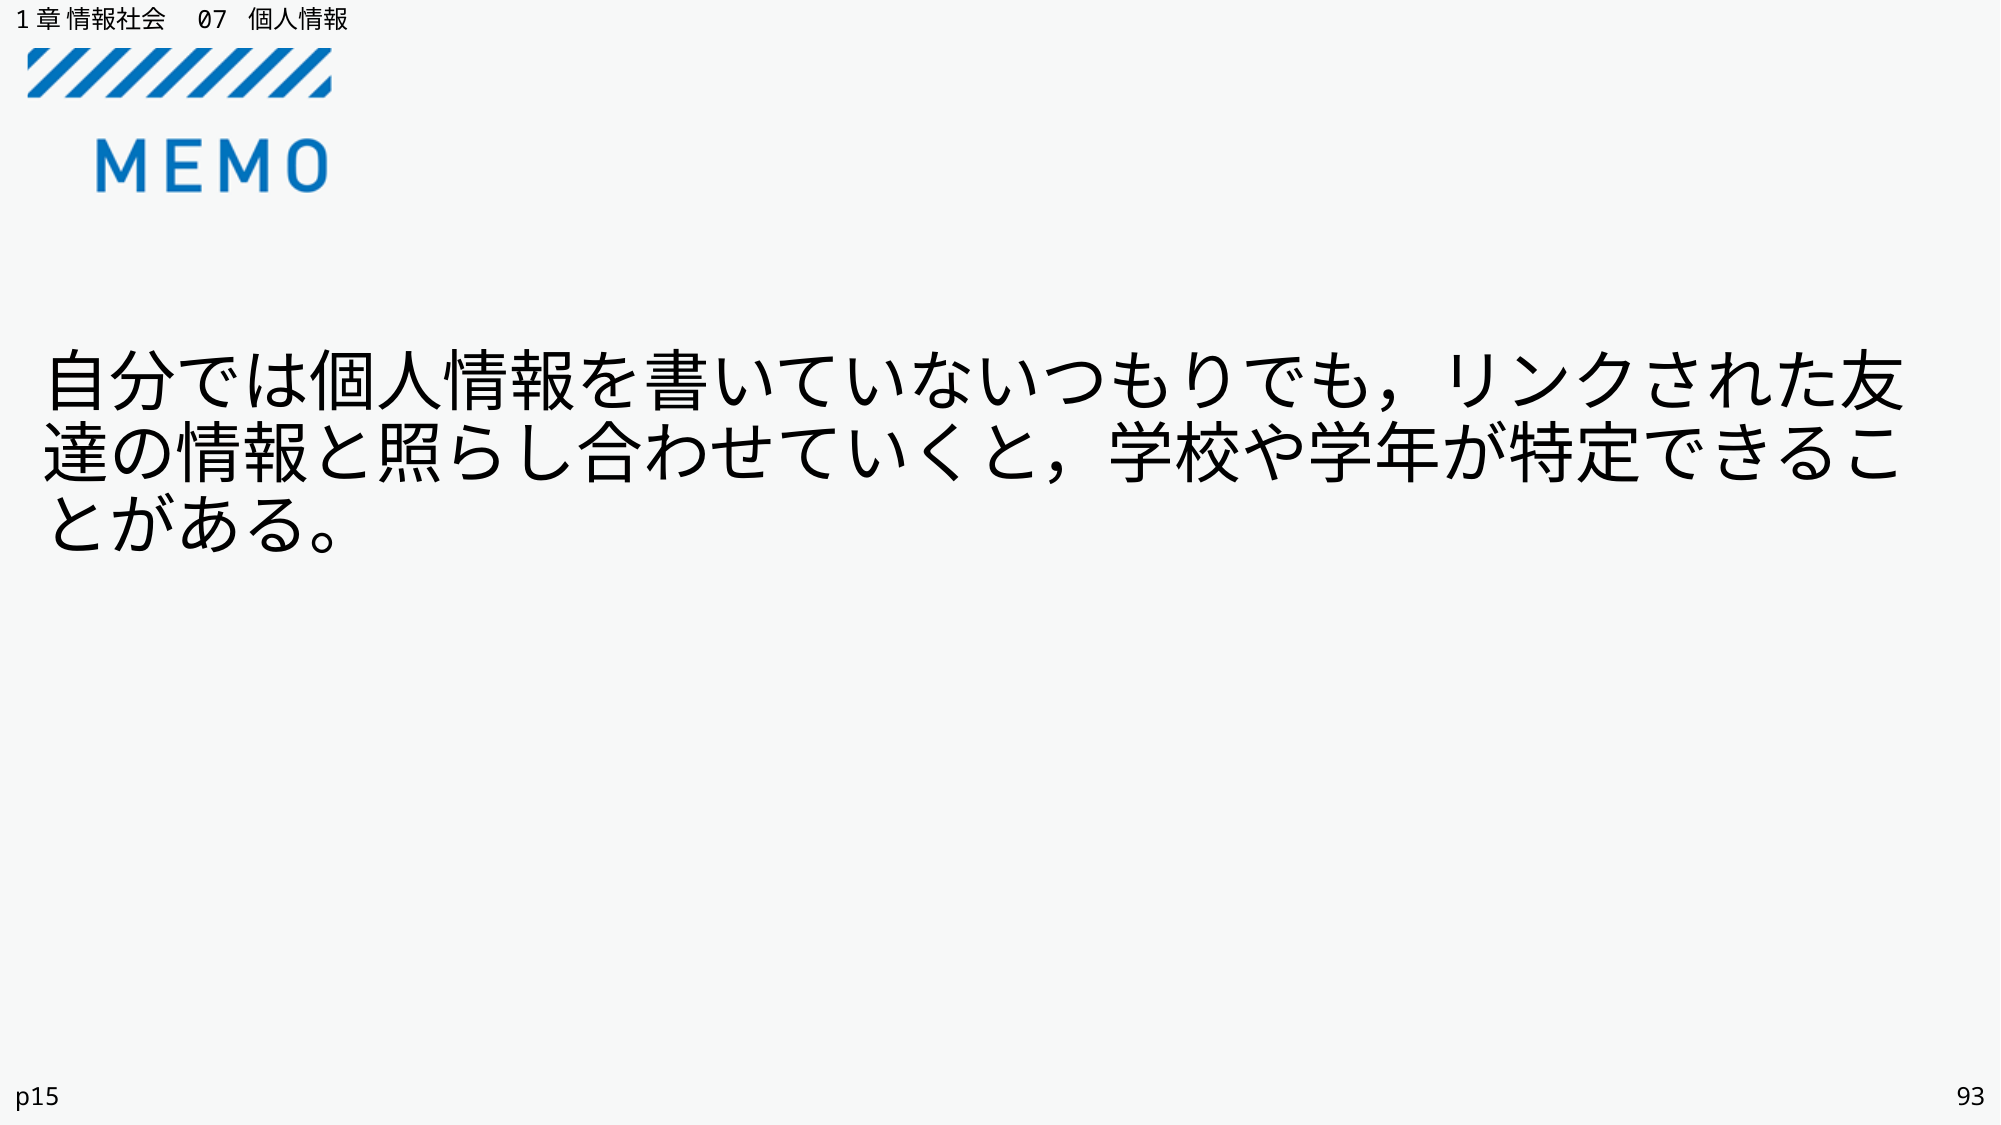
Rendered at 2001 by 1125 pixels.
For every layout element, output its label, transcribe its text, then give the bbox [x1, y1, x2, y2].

picture [27, 48, 1967, 211]
slide_number 93 [1550, 1072, 2000, 1123]
list p15 [0, 1072, 661, 1123]
list 自分では個人情報を書いていないつもりでも，リンクされた友達の情報と照らし合わせていくと，学校や学年が特定できることがある。 [27, 340, 1967, 1052]
list 1章 情報社会 07 個人情報 [0, 0, 1438, 42]
